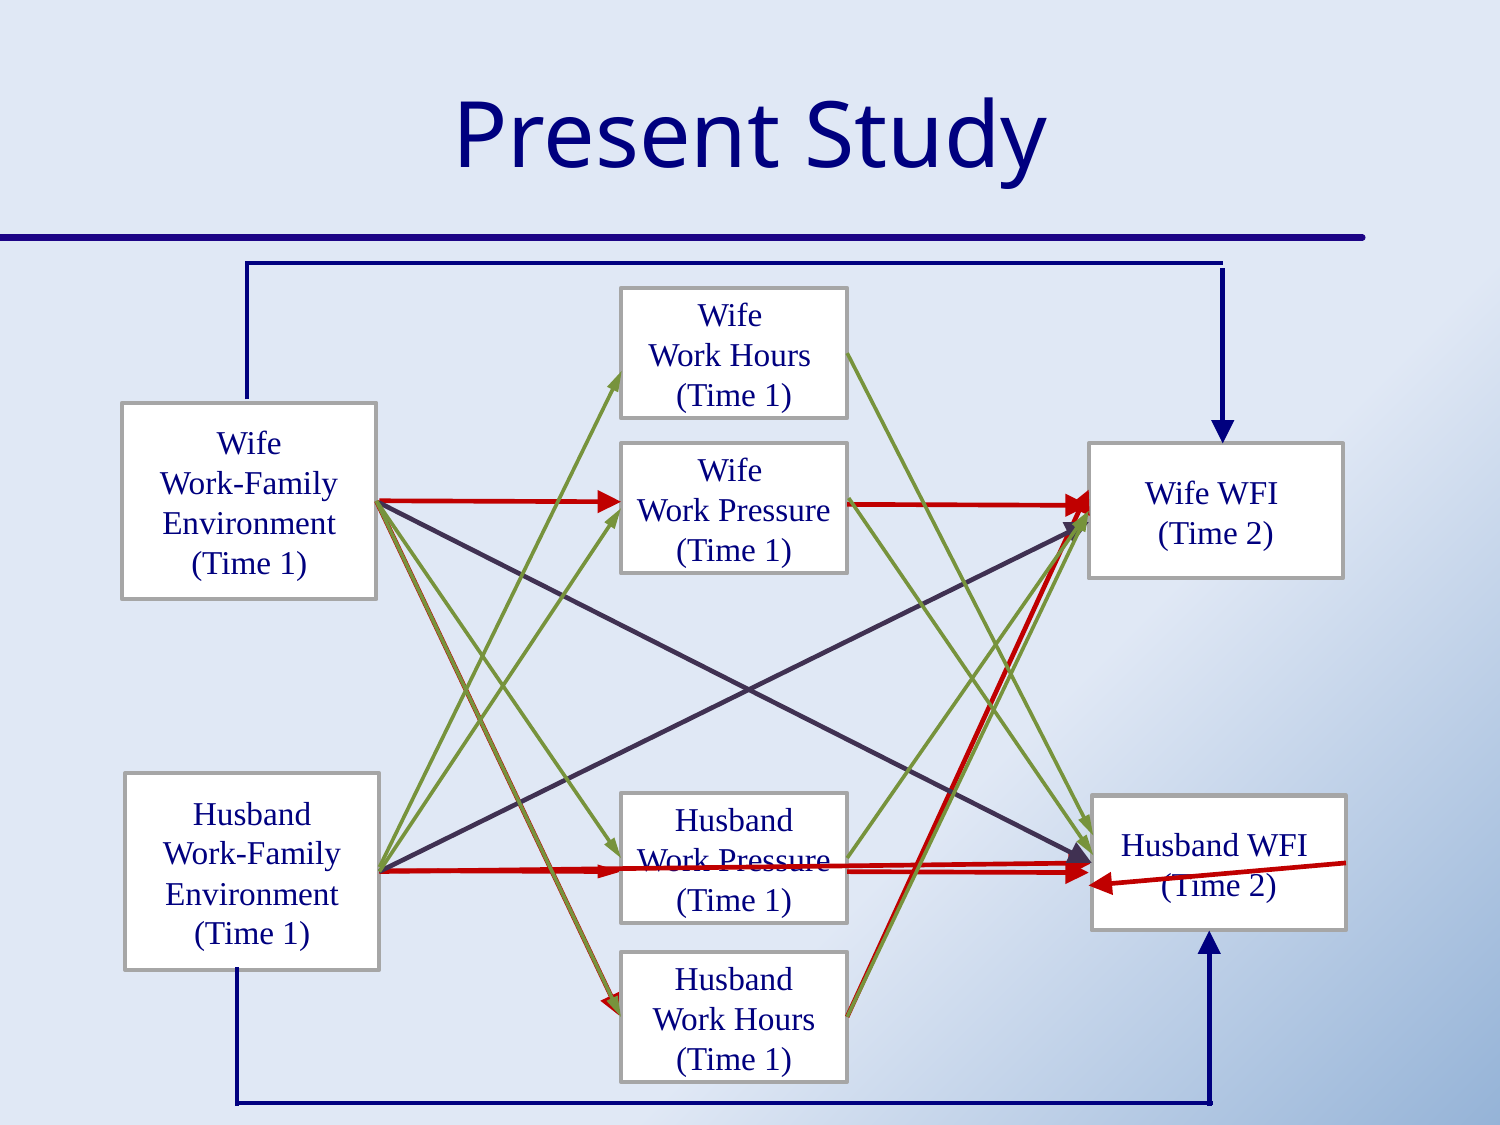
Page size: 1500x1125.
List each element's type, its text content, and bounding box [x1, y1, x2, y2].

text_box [246, 260, 1223, 444]
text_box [846, 510, 1089, 859]
text_box Husband WFI (Time 2) [1094, 793, 1348, 932]
text_box Wife Work Pressure (Time 1) [627, 453, 841, 500]
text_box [376, 865, 622, 1018]
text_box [627, 502, 841, 864]
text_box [846, 866, 1089, 1018]
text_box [376, 500, 622, 859]
text_box Wife Work-Family Environment (Time 1) [120, 401, 371, 601]
text_box Husband Work Pressure (Time 1) [627, 880, 841, 925]
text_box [379, 370, 622, 499]
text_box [846, 352, 1094, 513]
text_box Wife WFI (Time 2) [1098, 441, 1345, 580]
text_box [236, 930, 1213, 1106]
text_box Husband Work-Family Environment (Time 1) [123, 771, 371, 972]
title Present Study [75, 37, 1425, 225]
